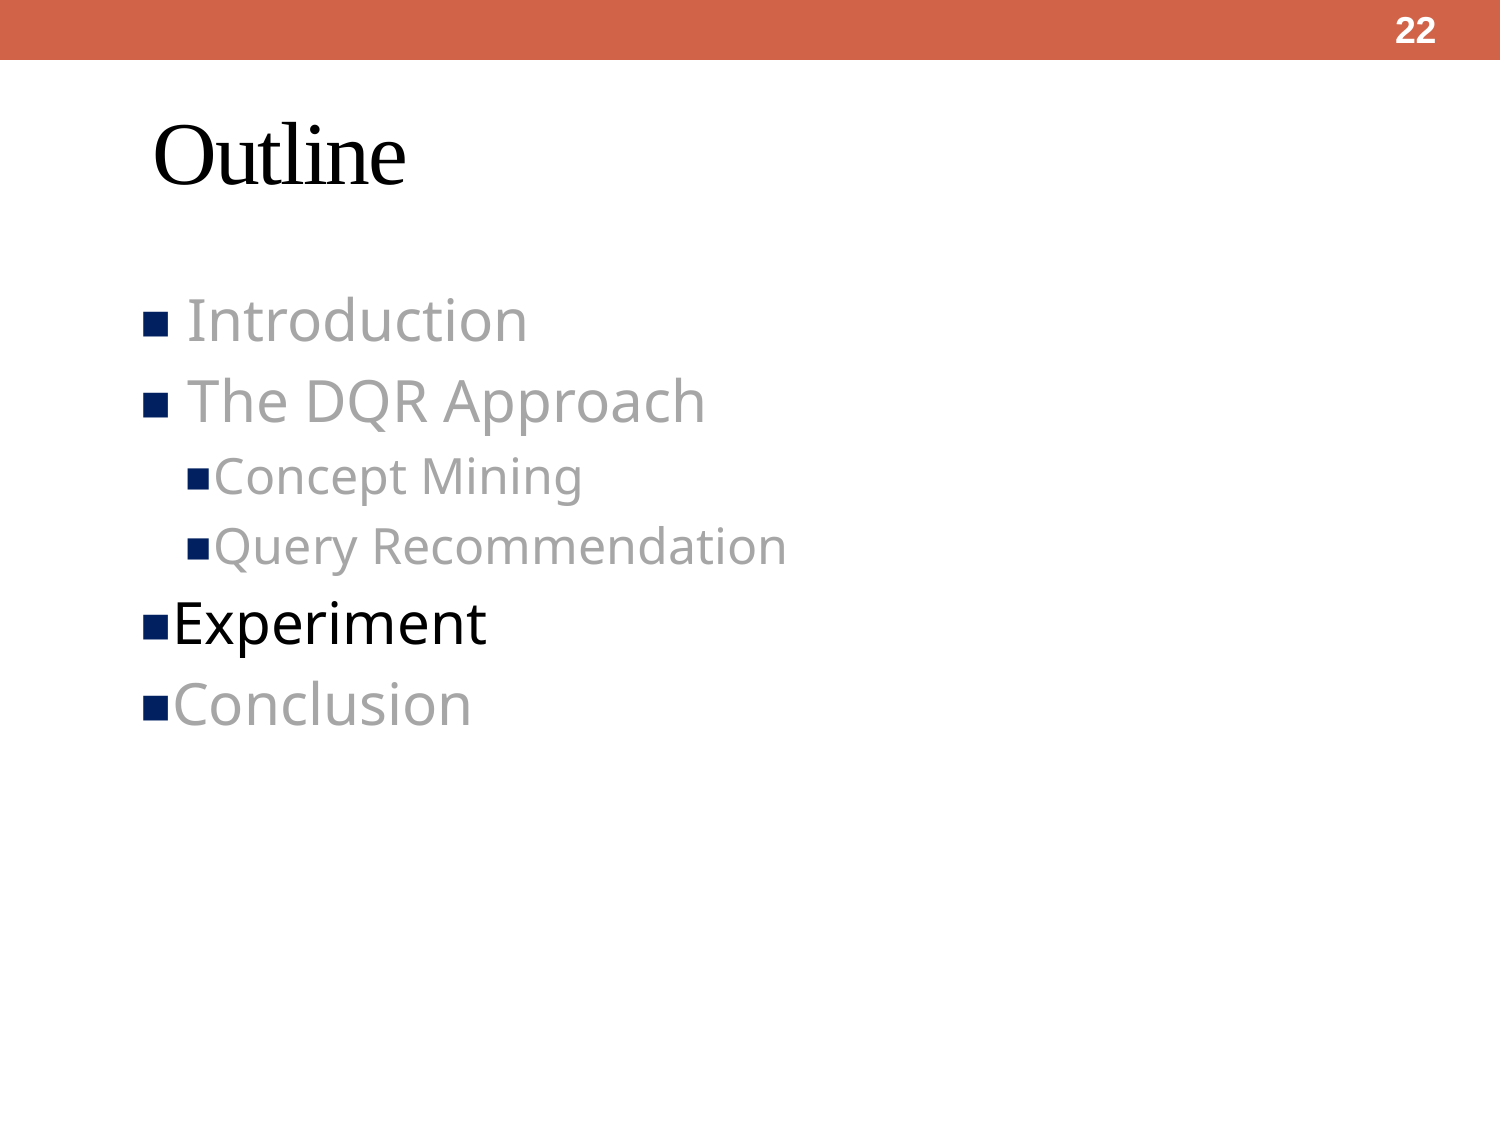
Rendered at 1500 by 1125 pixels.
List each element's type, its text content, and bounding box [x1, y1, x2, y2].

list Introduction The DQR Approach Concept Mining Query Recommendation Experiment Conclusion [123, 193, 1462, 999]
title Outline [29, 54, 1255, 243]
slide_number 22 [1379, 3, 1459, 55]
